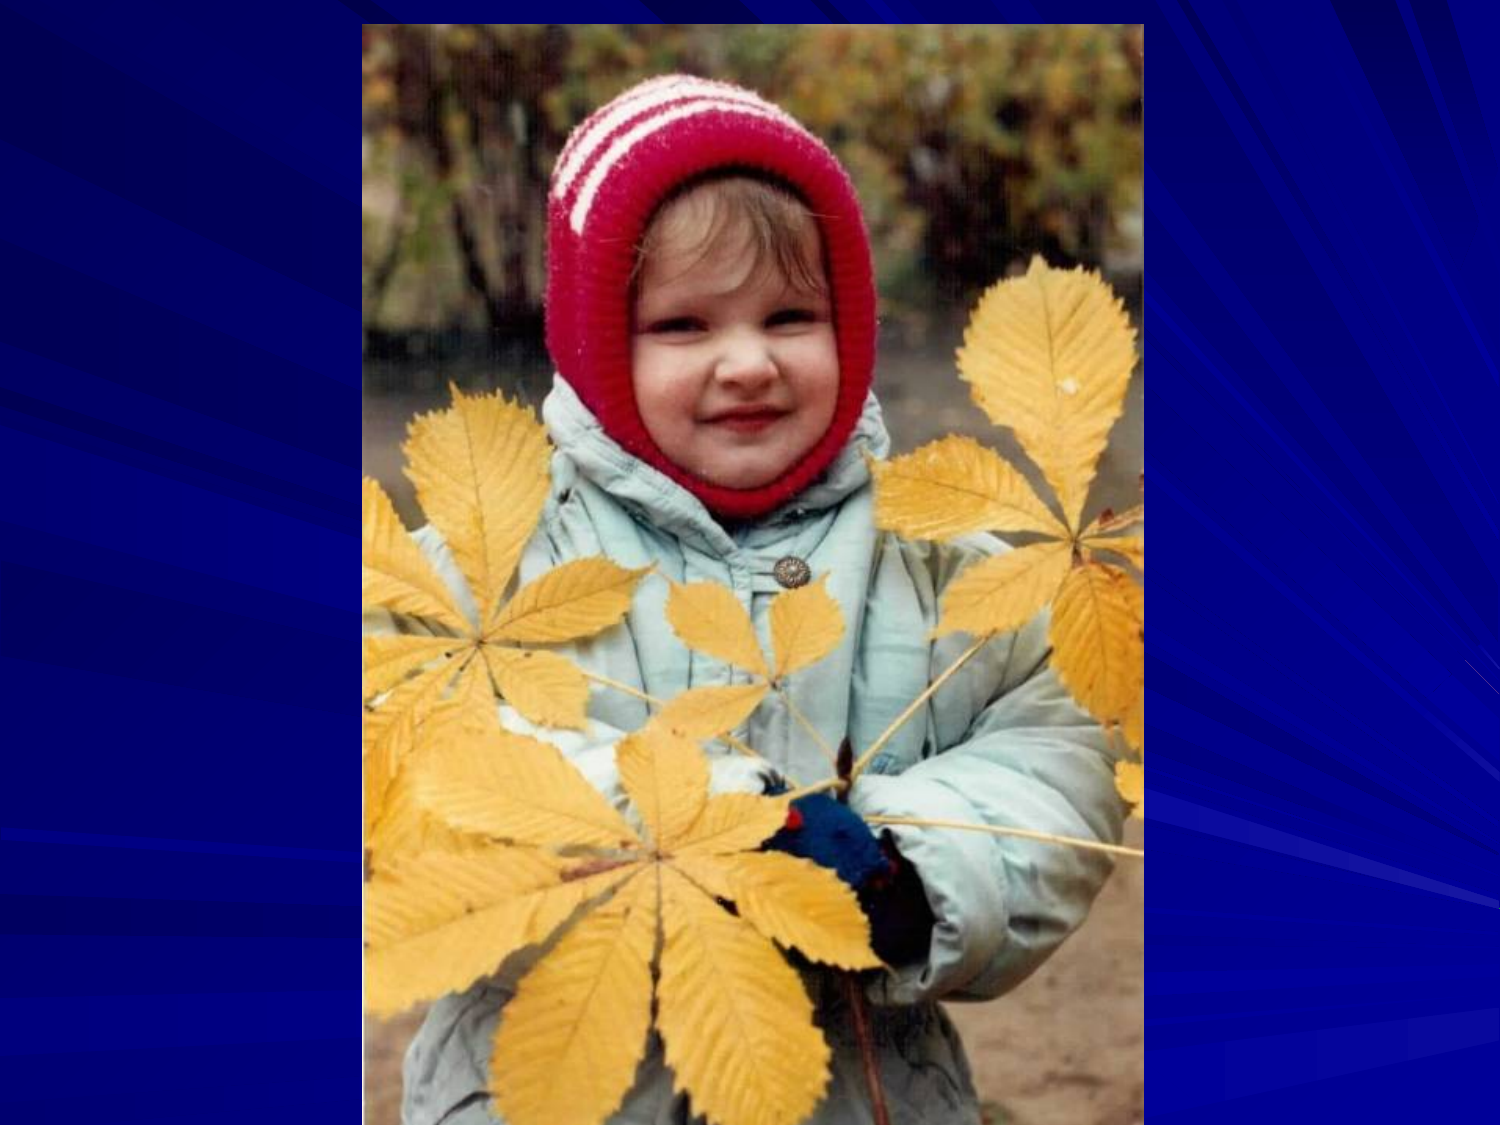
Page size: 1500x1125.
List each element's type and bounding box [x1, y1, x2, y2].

picture [362, 24, 1144, 1125]
